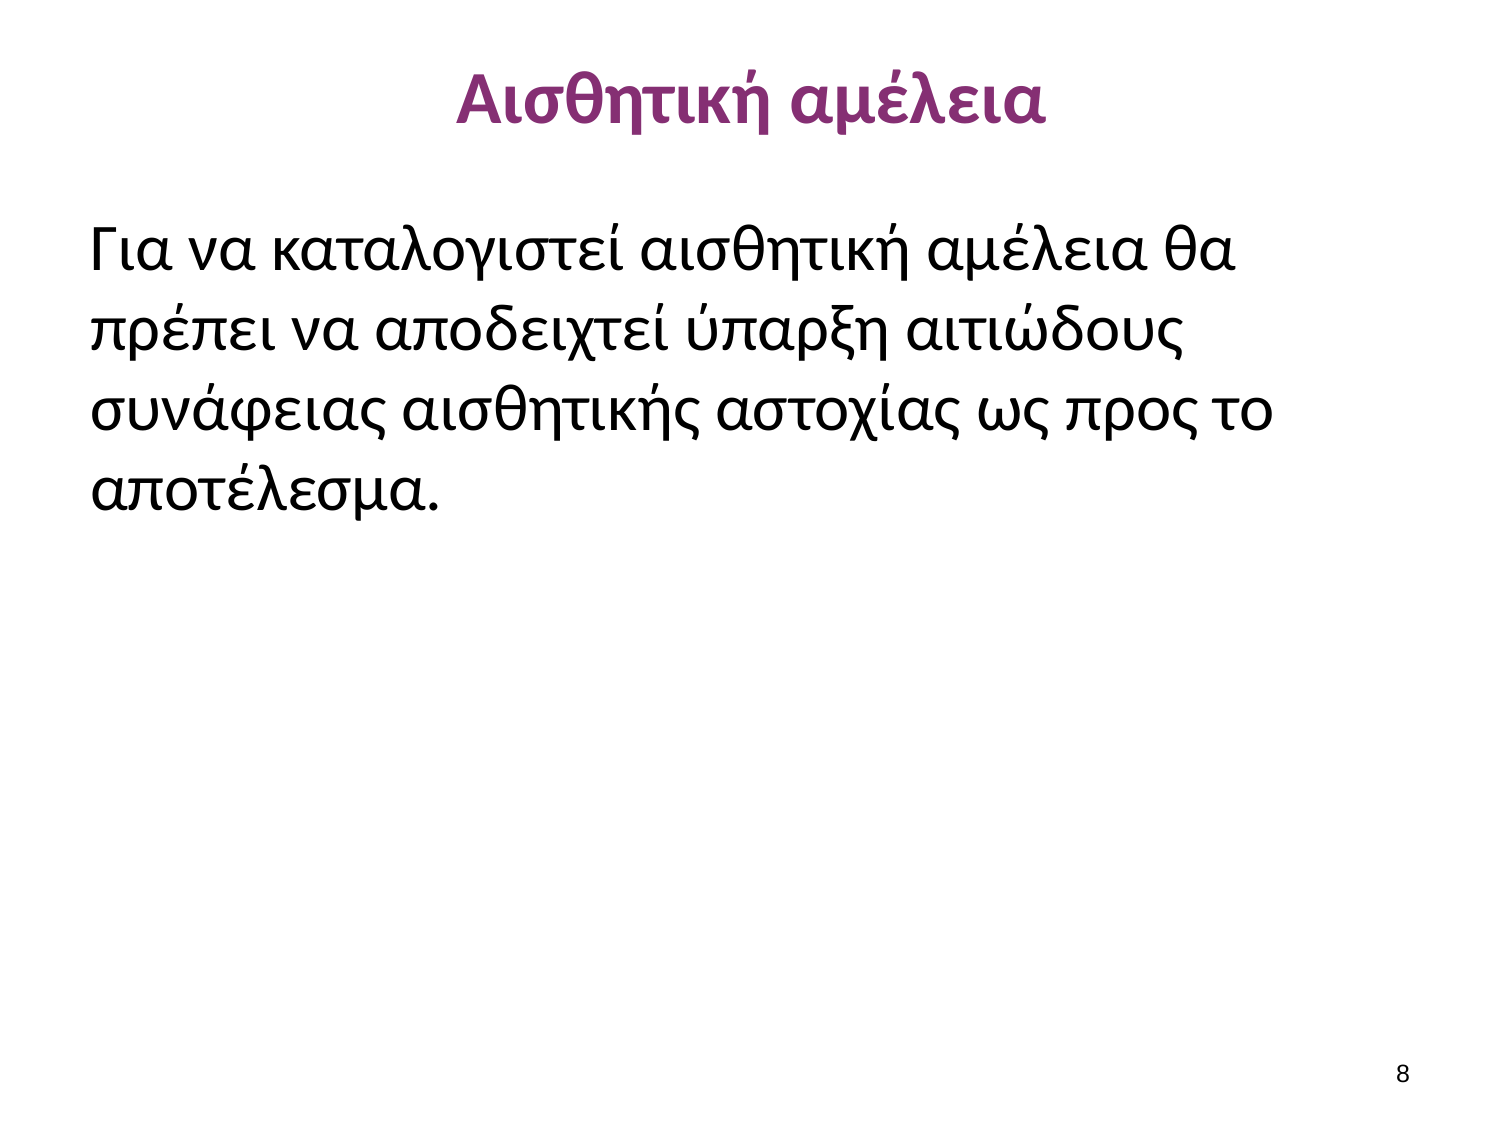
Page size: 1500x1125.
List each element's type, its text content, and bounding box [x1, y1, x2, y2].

list Για να καταλογιστεί αισθητική αμέλεια θα πρέπει να αποδειχτεί ύπαρξη αιτιώδους συνάφειας αισθητικής αστοχίας ως προς το αποτέλεσμα. [75, 196, 1425, 1024]
title Αισθητική αμέλεια [76, 19, 1427, 169]
slide_number 7 [1074, 1042, 1425, 1103]
